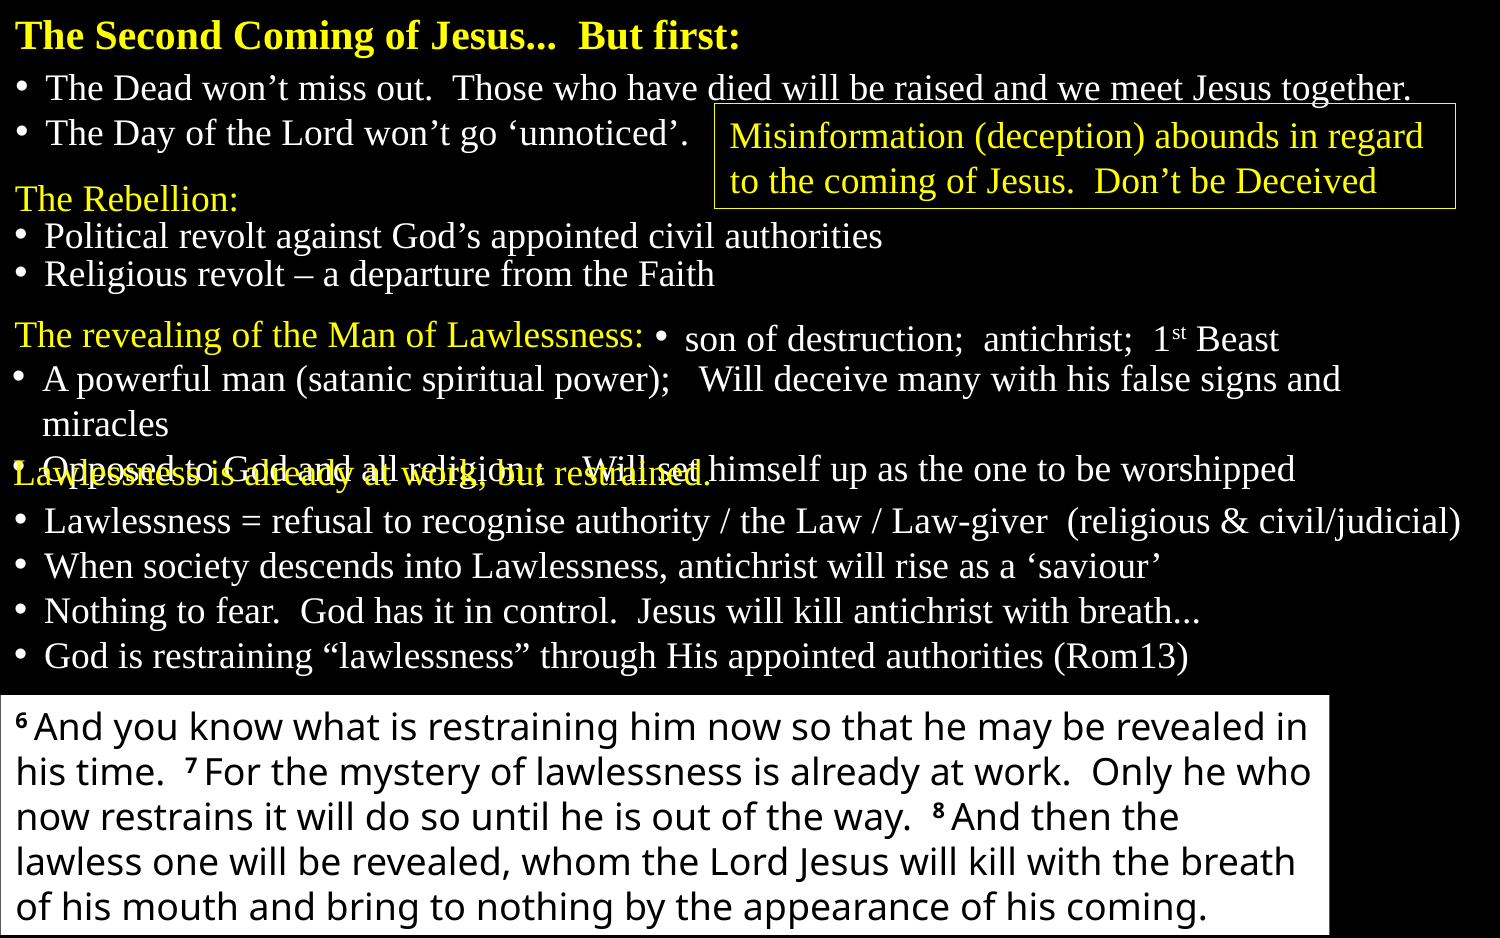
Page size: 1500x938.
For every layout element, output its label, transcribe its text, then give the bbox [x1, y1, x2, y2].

text_box 6 And you know what is restraining him now so that he may be revealed in his time. 7 For the mystery of lawlessness is already at work. Only he who now restrains it will do so until he is out of the way. 8 And then the lawless one will be revealed, whom the Lord Jesus will kill with the breath of his mouth and bring to nothing by the appearance of his coming. [0, 695, 1330, 935]
text_box The Dead won’t miss out. Those who have died will be raised and we meet Jesus together. The Day of the Lord won’t go ‘unnoticed’. [0, 55, 1500, 160]
text_box son of destruction; antichrist; 1st Beast [640, 306, 1494, 366]
text_box Religious revolt – a departure from the Faith [0, 241, 1500, 302]
text_box Lawlessness is already at work, but restrained. [0, 440, 1494, 488]
text_box The Rebellion: [0, 166, 282, 203]
text_box Lawlessness = refusal to recognise authority / the Law / Law-giver (religious & civil/judicial) When society descends into Lawlessness, antichrist will rise as a ‘saviour’ Nothing to fear. God has it in control. Jesus will kill antichrist with breath... God is restraining “lawlessness” through His appointed authorities (Rom13) [0, 488, 1500, 684]
text_box Political revolt against God’s appointed civil authorities [0, 203, 912, 241]
text_box The revealing of the Man of Lawlessness: [0, 302, 679, 346]
text_box A powerful man (satanic spiritual power); Will deceive many with his false signs and miracles Opposed to God and all religion ; Will set himself up as the one to be worshipped [0, 346, 1494, 440]
text_box Misinformation (deception) abounds in regard to the coming of Jesus. Don’t be Deceived [714, 103, 1456, 209]
text_box The Second Coming of Jesus... But first: [0, 0, 1500, 55]
